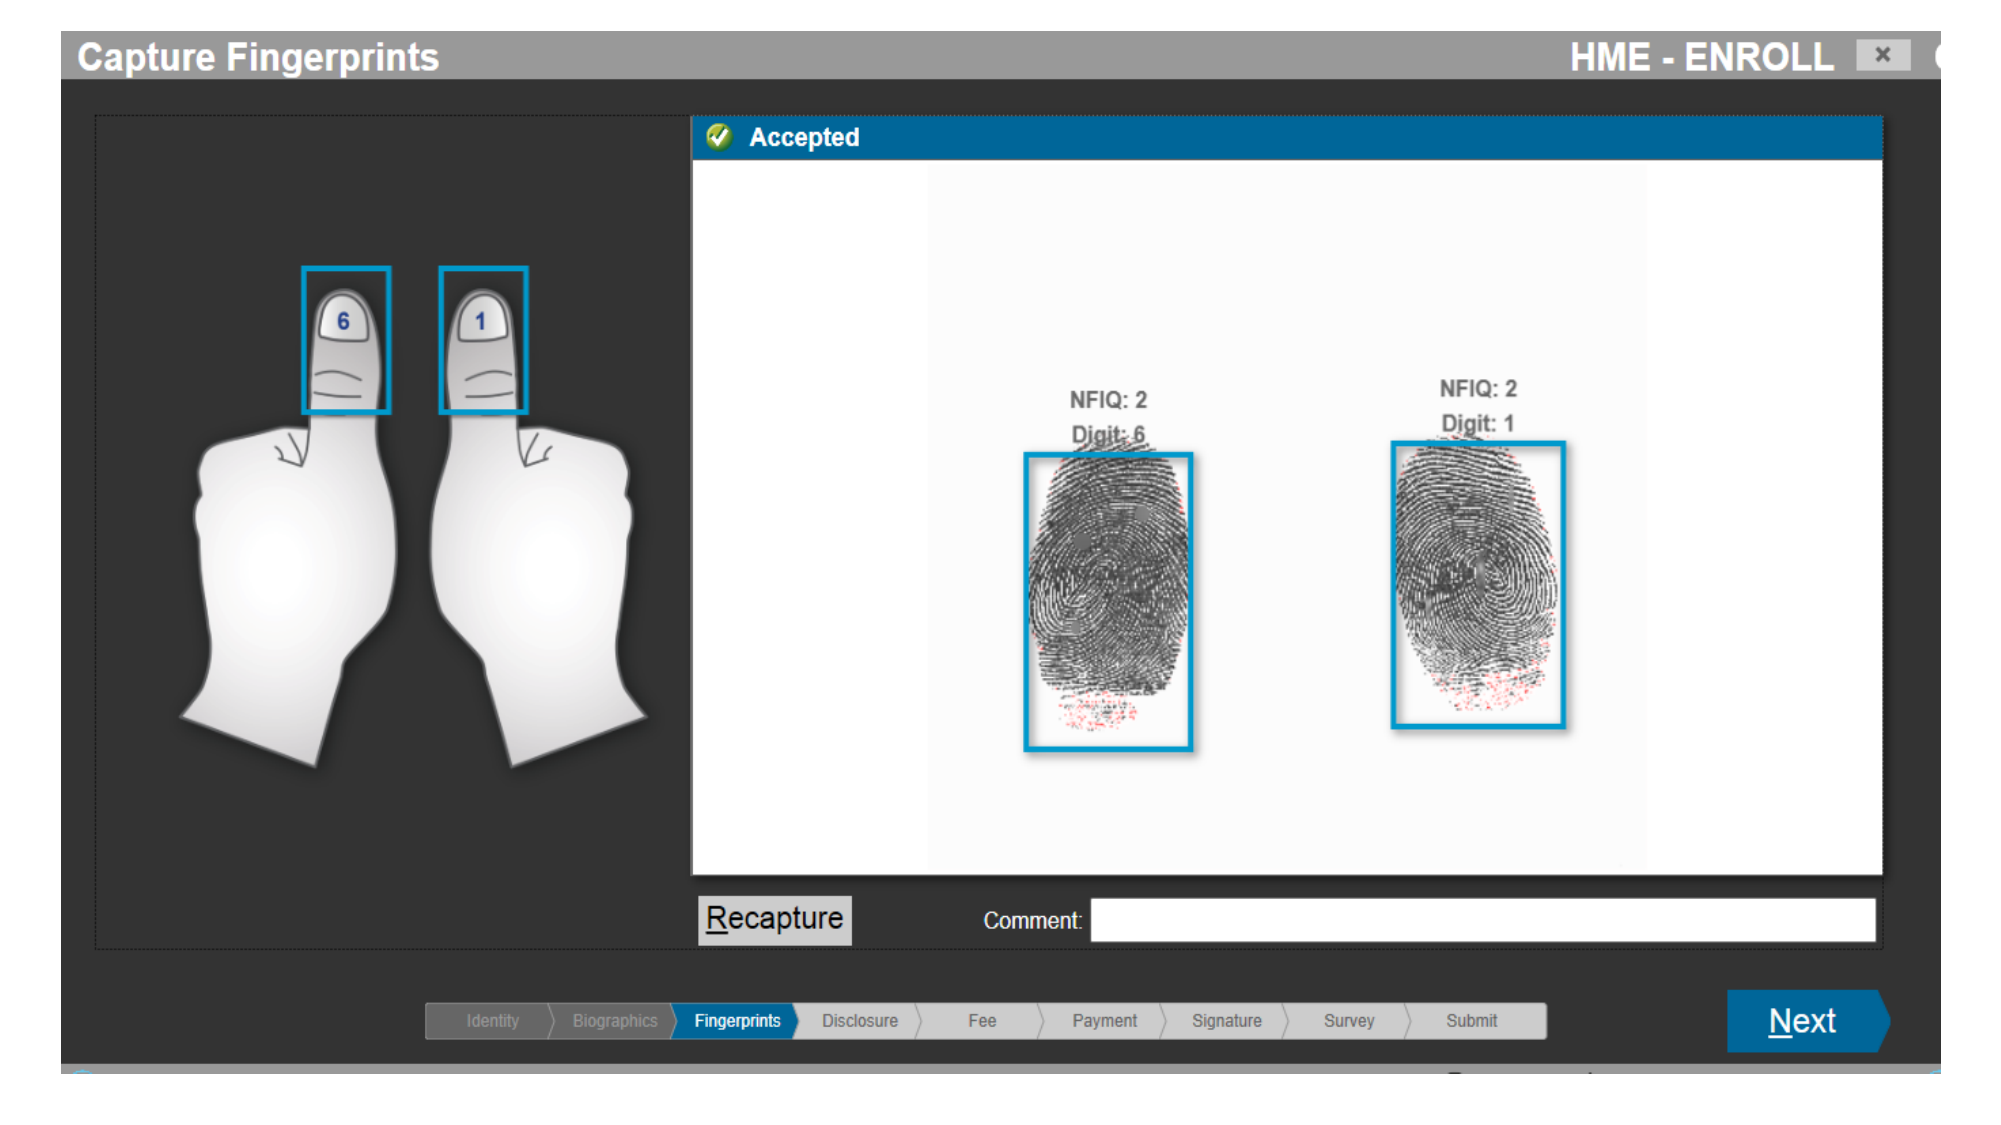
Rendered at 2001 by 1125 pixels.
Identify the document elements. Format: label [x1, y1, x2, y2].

picture [61, 31, 1941, 1074]
